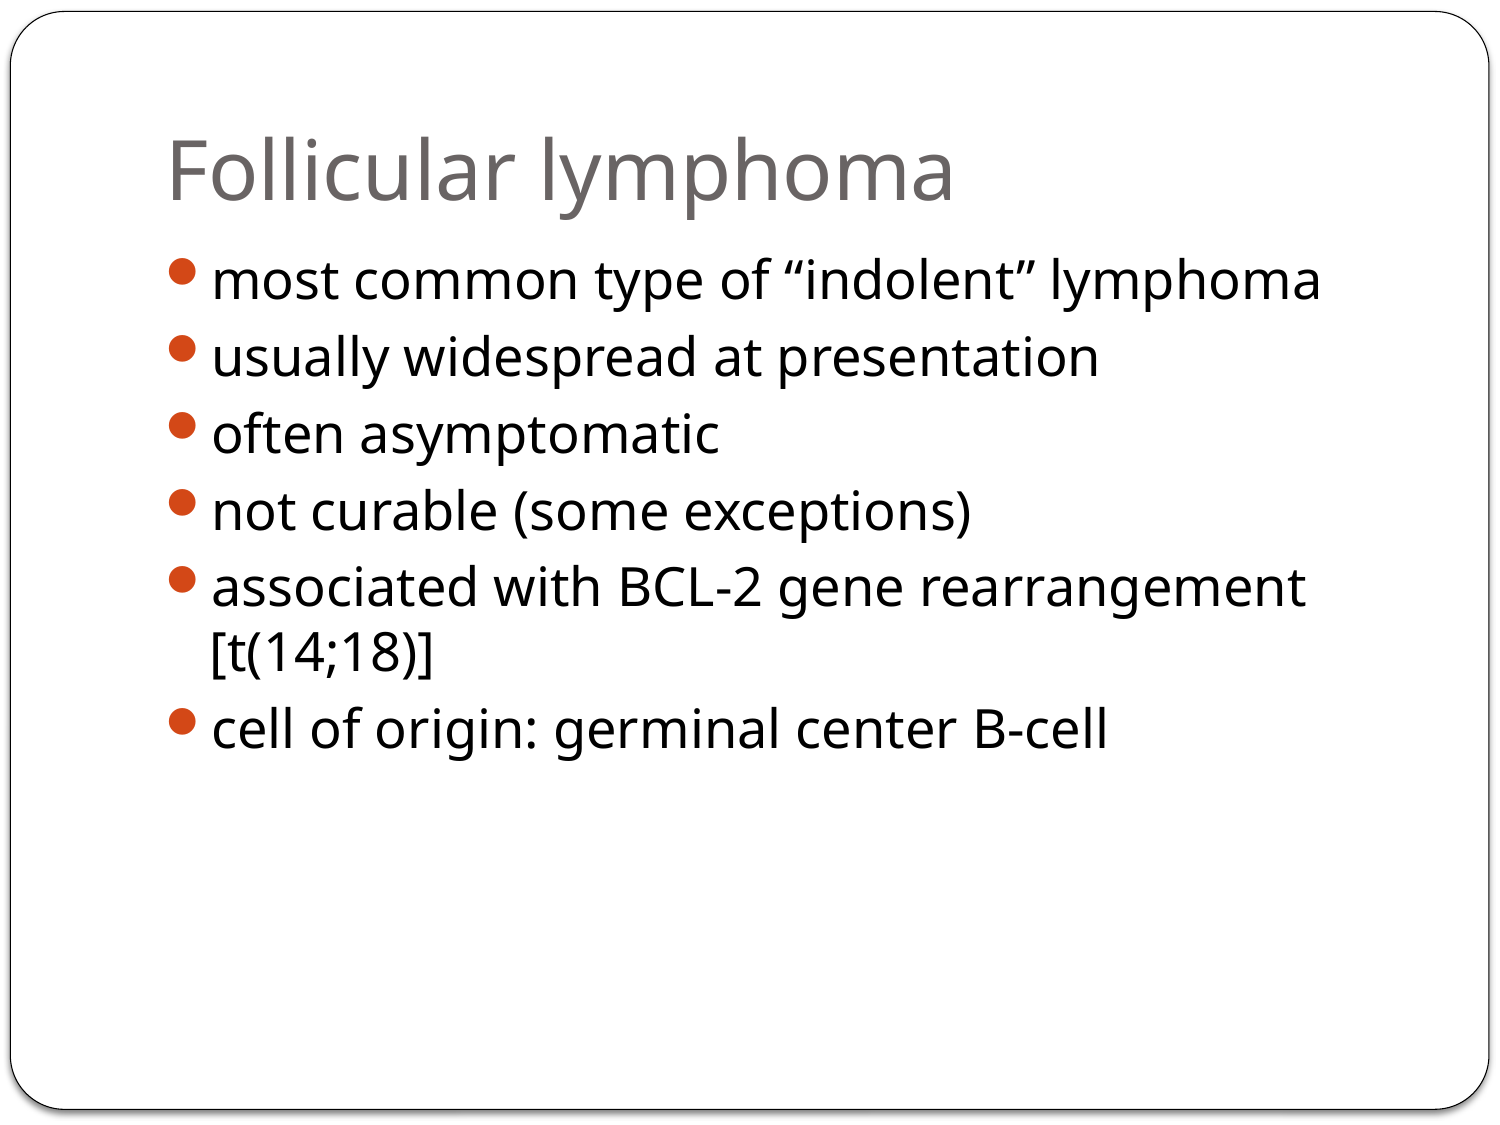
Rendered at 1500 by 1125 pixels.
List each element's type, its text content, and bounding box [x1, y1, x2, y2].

list most common type of “indolent” lymphoma usually widespread at presentation often asymptomatic not curable (some exceptions) associated with BCL-2 gene rearrangement [t(14;18)] cell of origin: germinal center B-cell [149, 237, 1426, 988]
title Follicular lymphoma [149, 44, 1426, 233]
